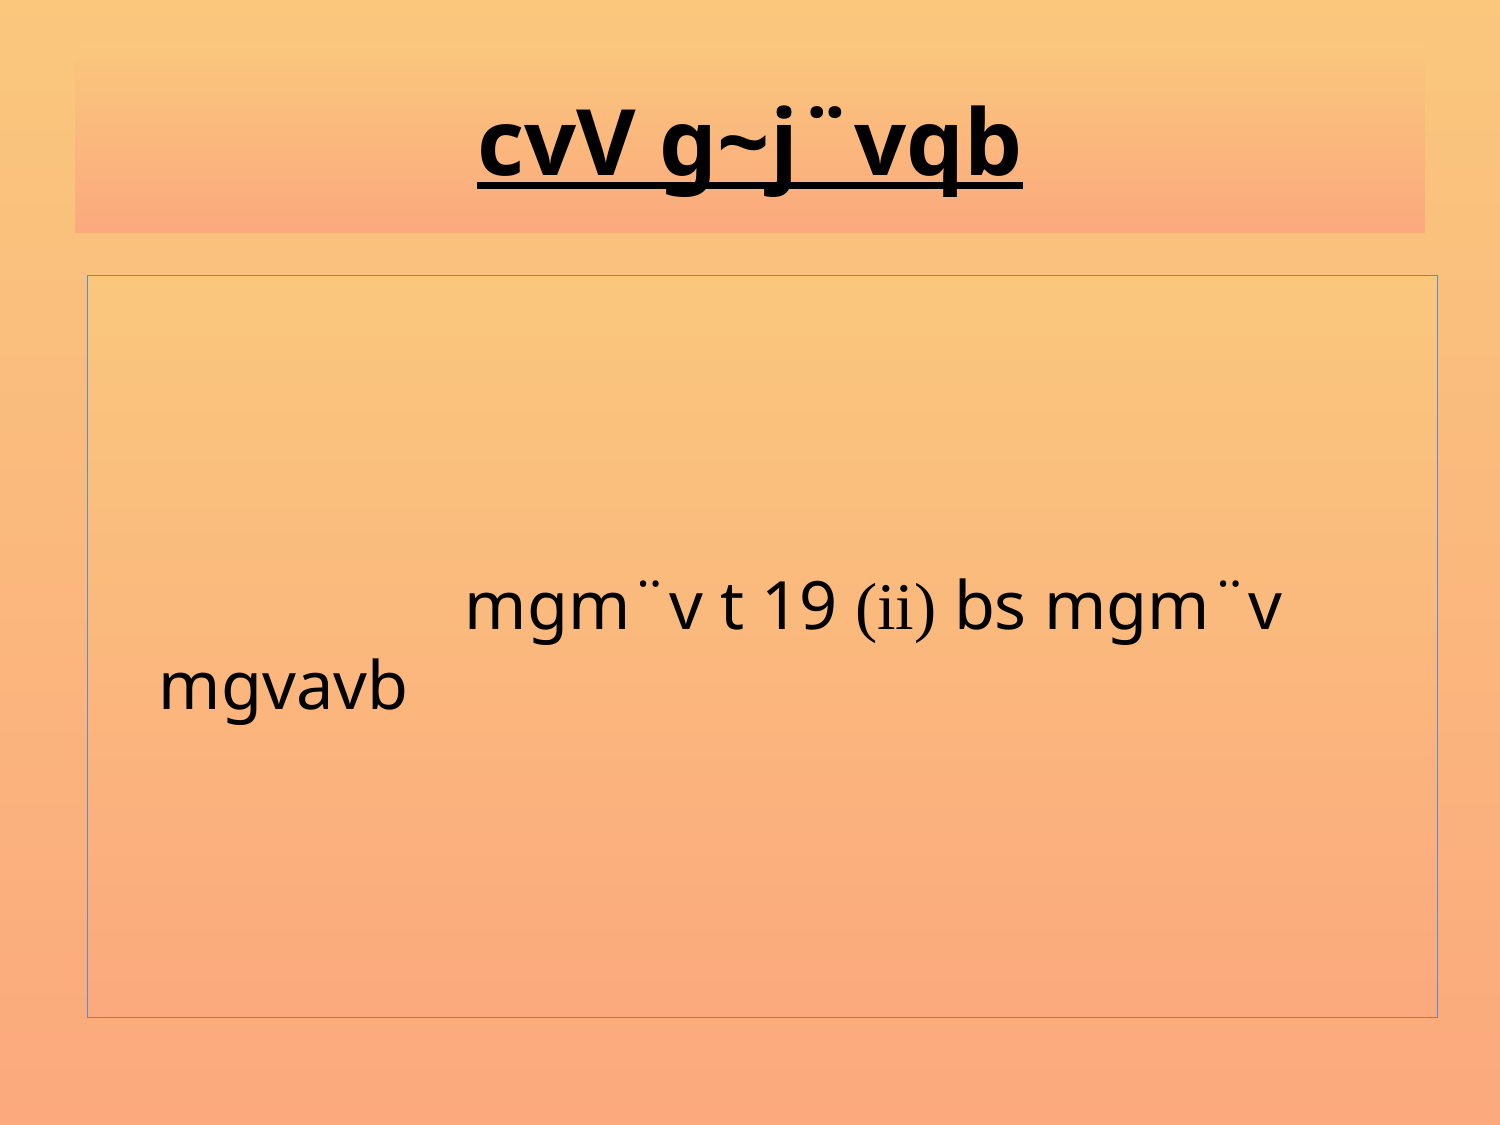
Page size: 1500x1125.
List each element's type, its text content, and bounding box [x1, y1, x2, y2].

title cvV g~j¨vqb [75, 45, 1425, 233]
list mgm¨v t 19 (ii) bs mgm¨v mgvavb [87, 275, 1438, 1018]
